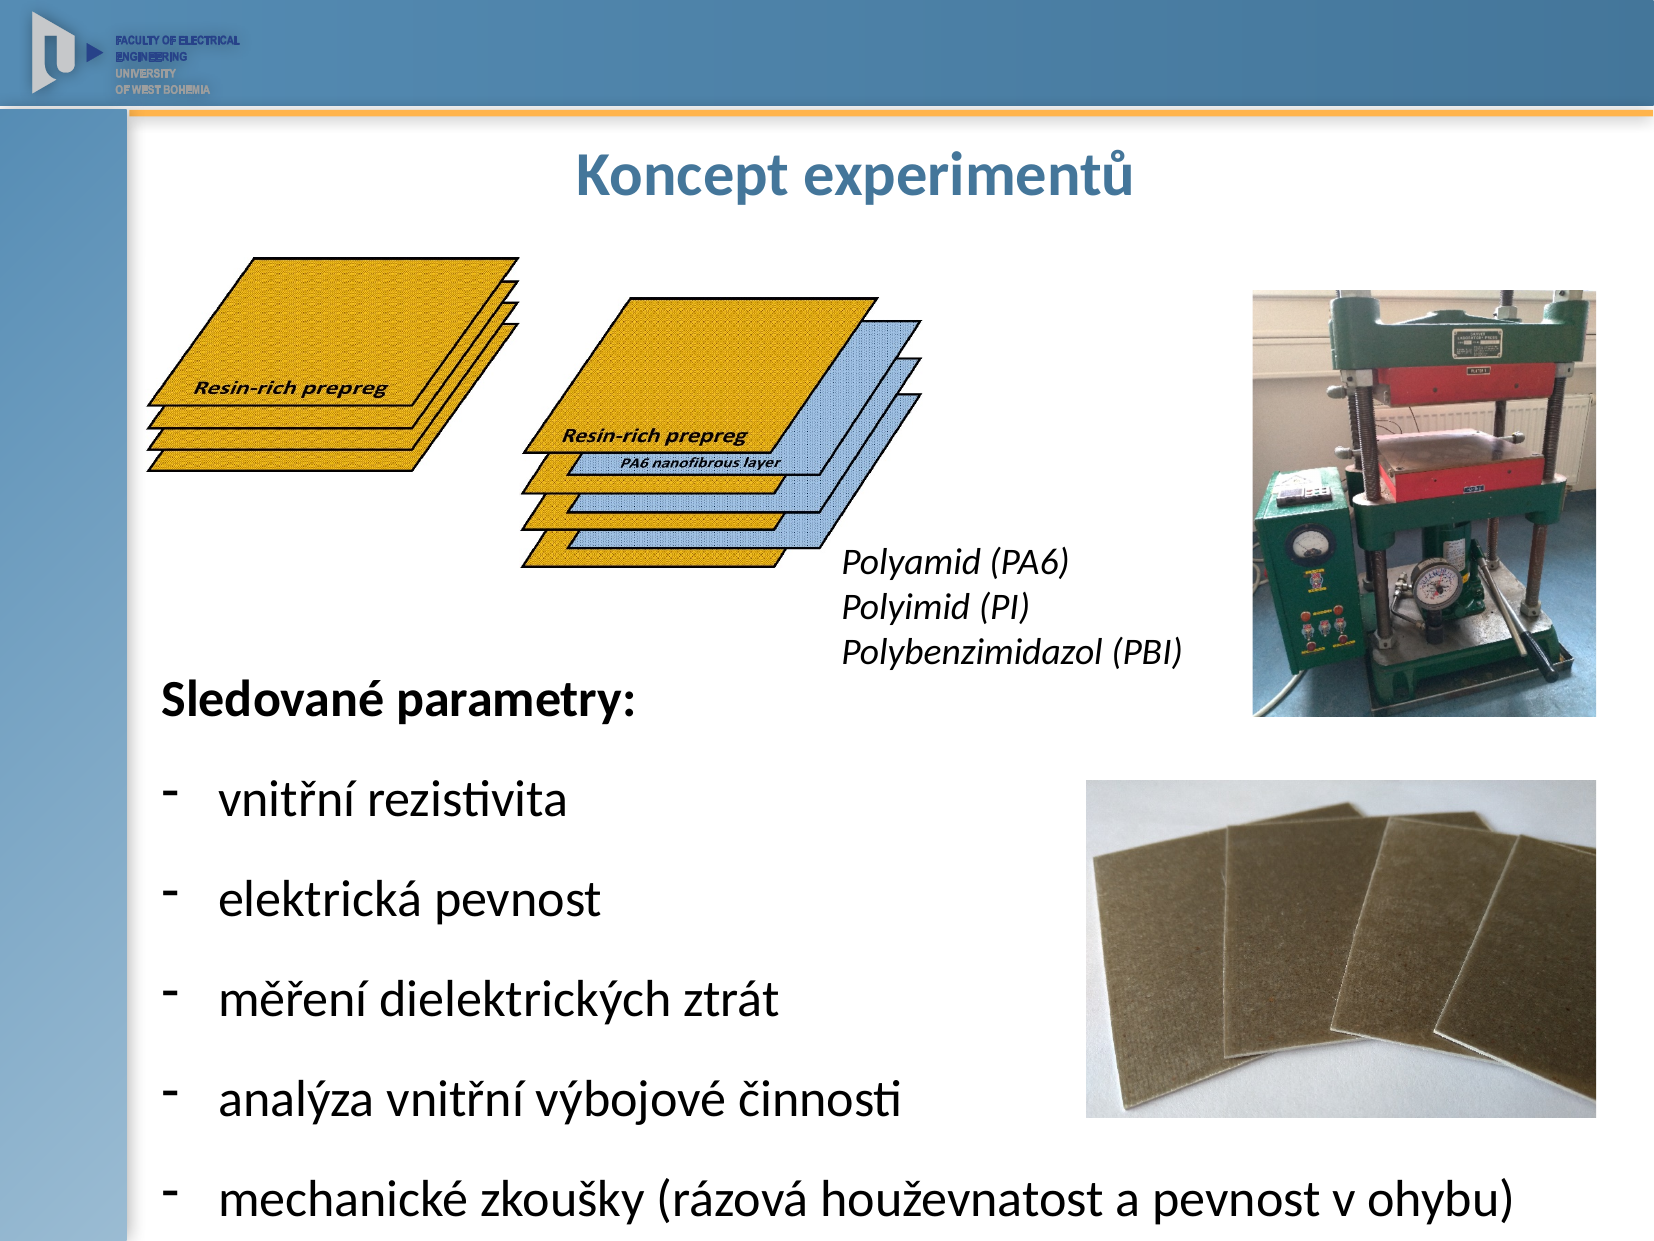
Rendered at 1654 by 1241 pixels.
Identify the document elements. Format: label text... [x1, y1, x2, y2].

picture [1211, 290, 1638, 717]
text_box Koncept experimentů [153, 125, 1560, 216]
text_box [138, 108, 1654, 118]
text_box [0, 108, 129, 1241]
picture [31, 11, 240, 95]
text_box Polyamid (PA6) Polyimid (PI) Polybenzimidazol (PBI) [826, 529, 1207, 679]
picture [1085, 779, 1597, 1118]
text_box [0, 0, 1654, 102]
picture [145, 257, 923, 569]
text_box Sledované parametry: vnitřní rezistivita elektrická pevnost měření dielektrických ztrát analýza vnitřní výbojové činnosti mechanické zkoušky (rázová houževnatost a pevnost v ohybu) [146, 657, 1636, 1235]
